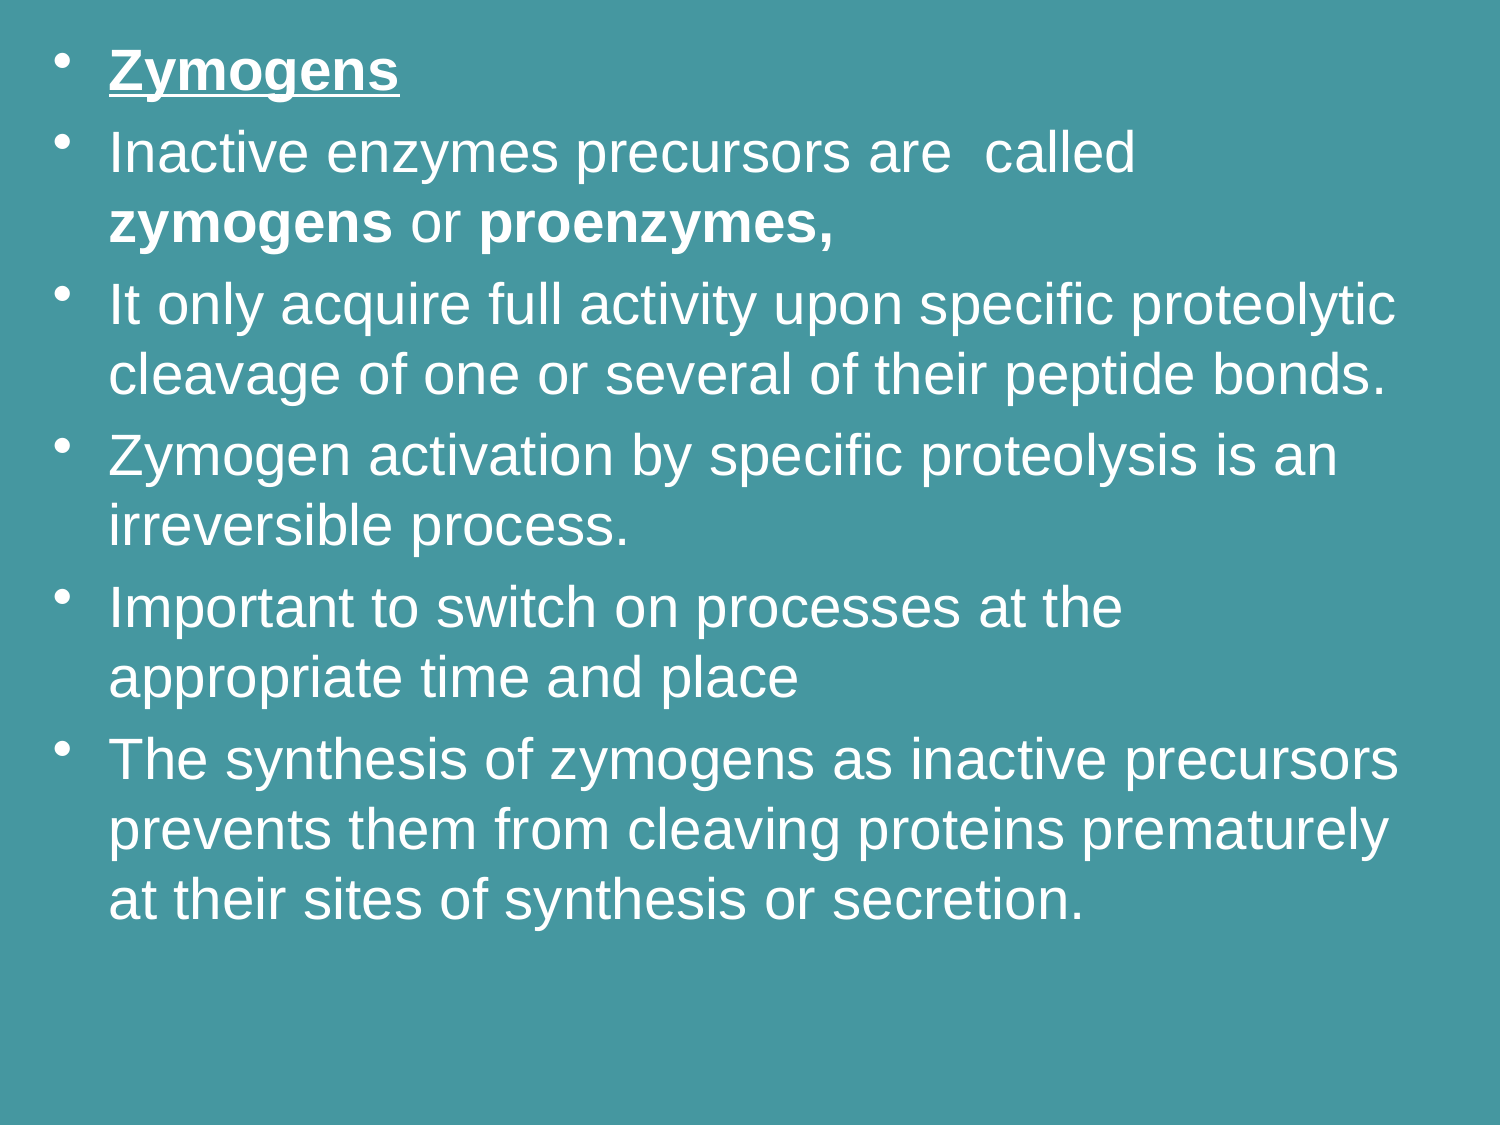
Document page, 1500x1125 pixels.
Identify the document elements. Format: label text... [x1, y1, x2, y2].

list Zymogens Inactive enzymes precursors are called zymogens or proenzymes, It only acquire full activity upon specific proteolytic cleavage of one or several of their peptide bonds. Zymogen activation by specific proteolysis is an irreversible process. Important to switch on processes at the appropriate time and place The synthesis of zymogens as inactive precursors prevents them from cleaving proteins prematurely at their sites of synthesis or secretion. [37, 24, 1450, 1075]
